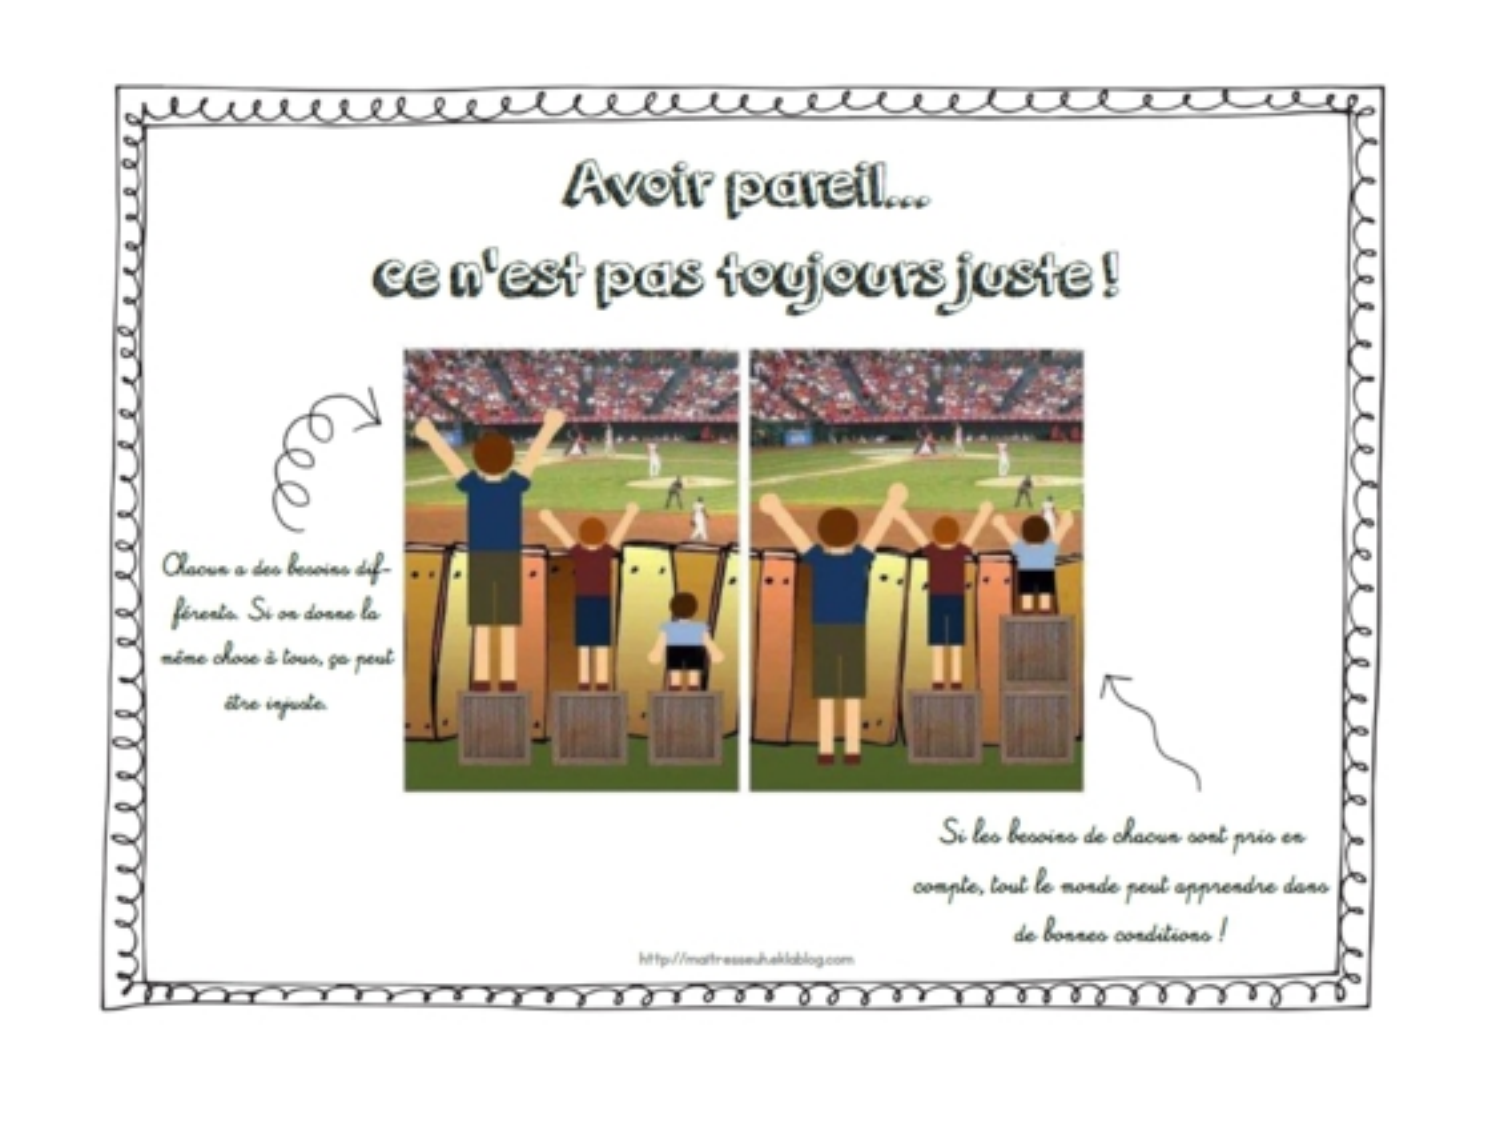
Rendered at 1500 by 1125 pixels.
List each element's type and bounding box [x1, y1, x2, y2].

picture [76, 66, 1408, 1030]
